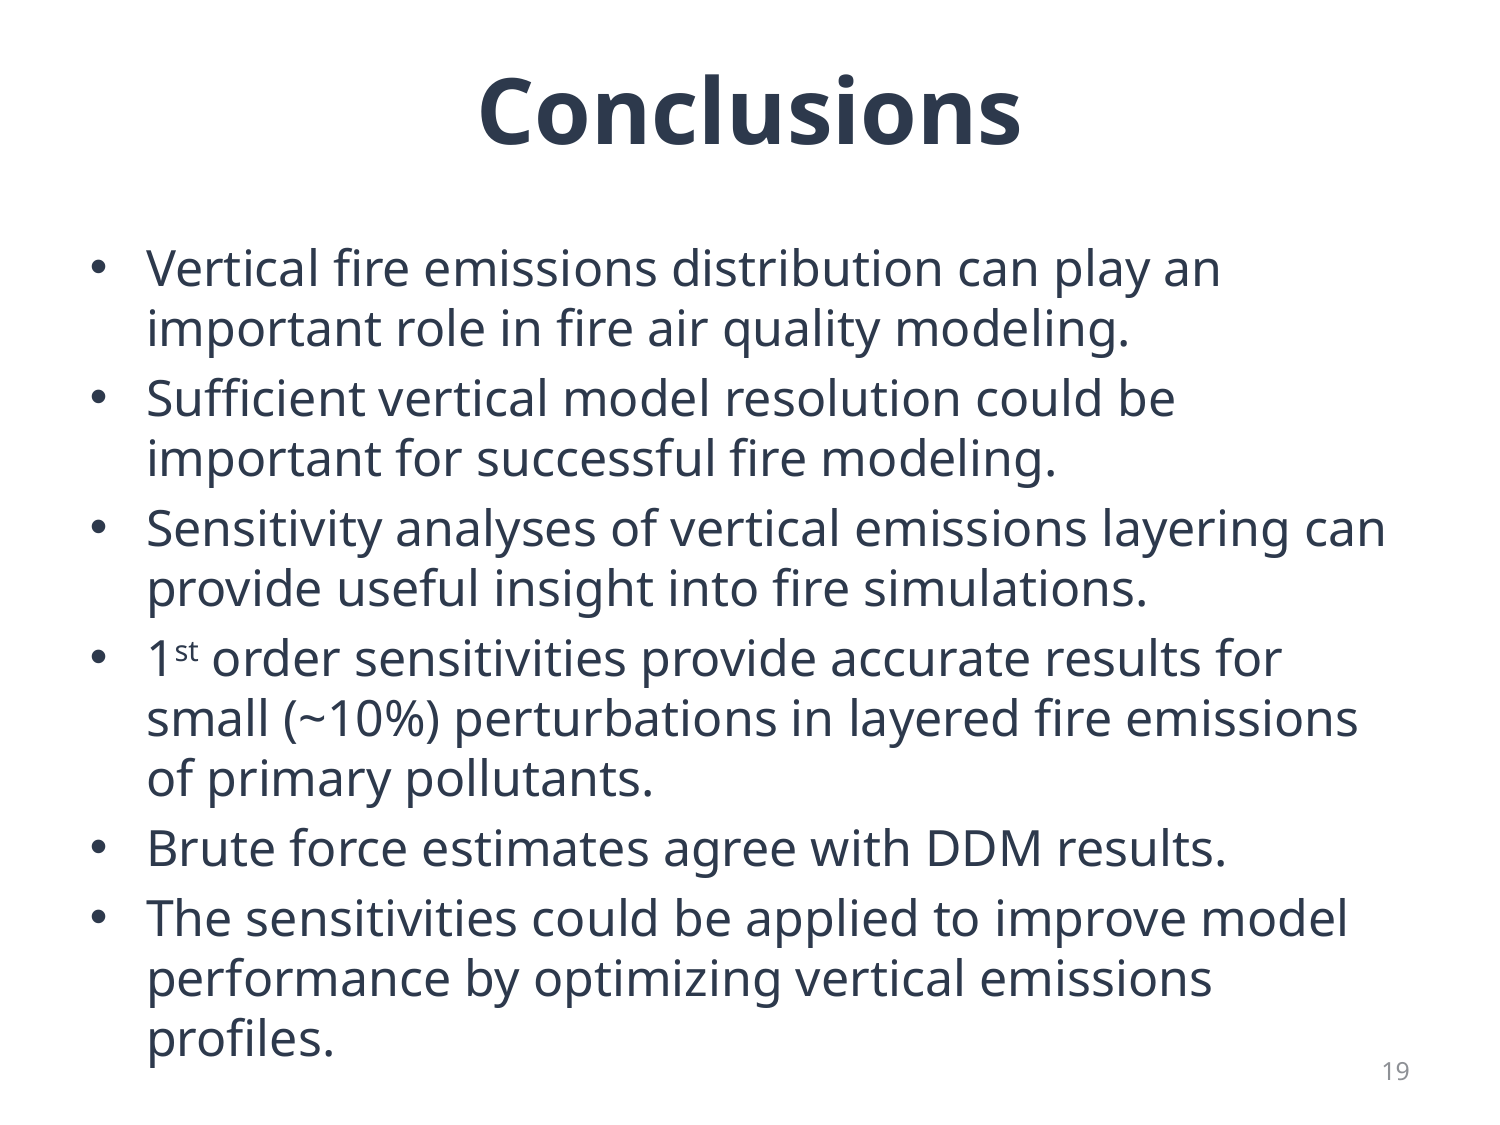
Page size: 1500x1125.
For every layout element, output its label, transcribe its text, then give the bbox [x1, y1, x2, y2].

text_box Vertical fire emissions distribution can play an important role in fire air quality modeling. Sufficient vertical model resolution could be important for successful fire modeling. Sensitivity analyses of vertical emissions layering can provide useful insight into fire simulations. 1st order sensitivities provide accurate results for small (~10%) perturbations in layered fire emissions of primary pollutants. Brute force estimates agree with DDM results. The sensitivities could be applied to improve model performance by optimizing vertical emissions profiles. [74, 189, 1425, 932]
slide_number 19 [1074, 1042, 1425, 1103]
text_box Conclusions [74, 45, 1425, 189]
